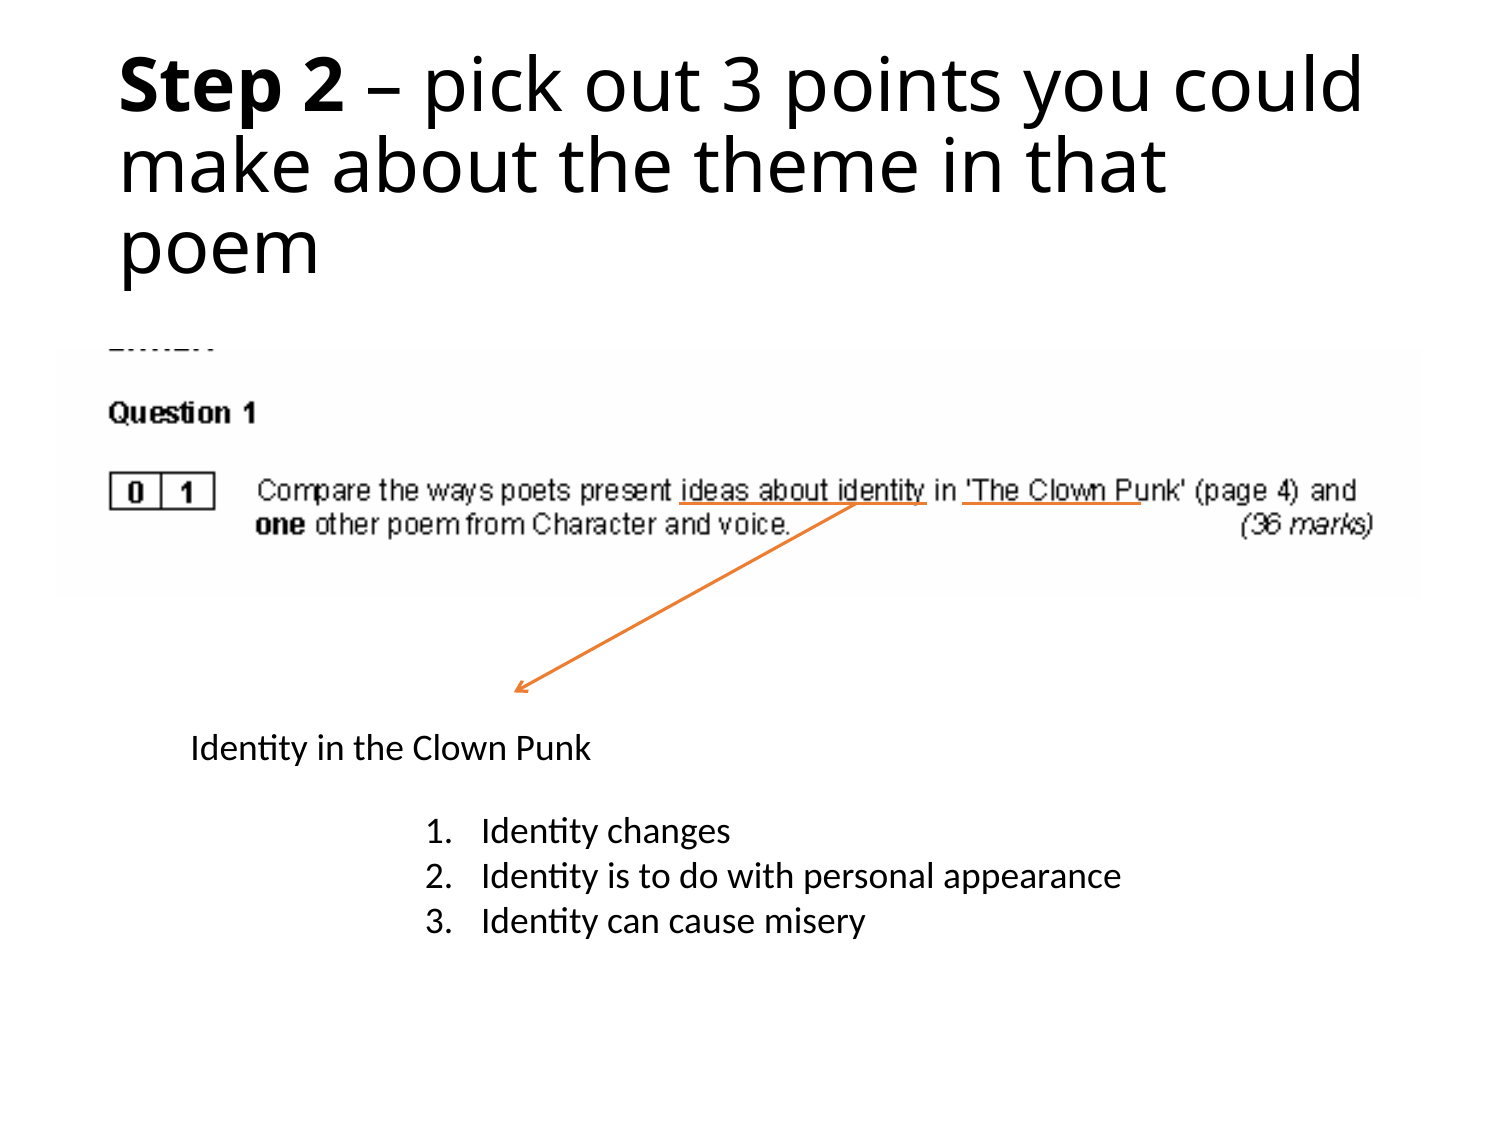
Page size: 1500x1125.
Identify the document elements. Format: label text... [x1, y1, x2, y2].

picture [57, 349, 1421, 598]
title Step 2 – pick out 3 points you could make about the theme in that poem [103, 59, 1397, 278]
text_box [513, 503, 857, 693]
text_box Identity changes Identity is to do with personal appearance Identity can cause misery [409, 798, 1138, 949]
text_box Identity in the Clown Punk [175, 715, 607, 776]
